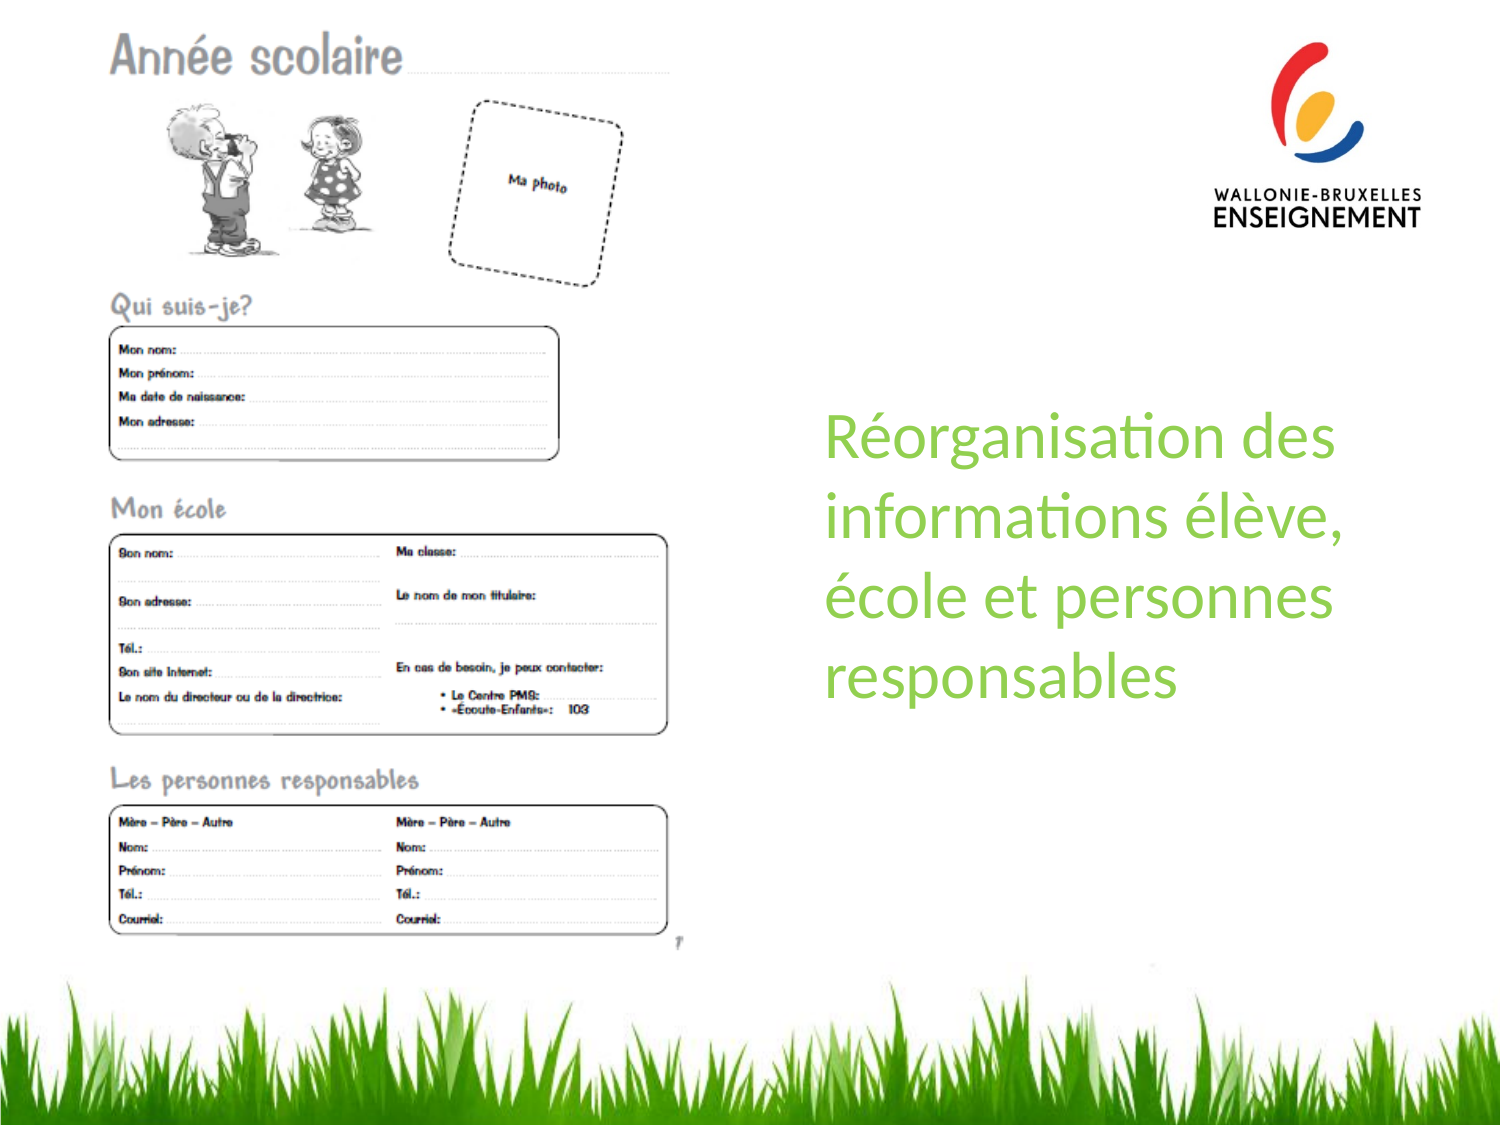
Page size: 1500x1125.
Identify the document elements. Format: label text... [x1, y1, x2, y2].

text_box Réorganisation des informations élève, école et personnes responsables [809, 384, 1425, 720]
text_box [698, 312, 1308, 778]
picture [1207, 36, 1426, 232]
picture [37, 0, 693, 955]
picture [0, 962, 1500, 1125]
